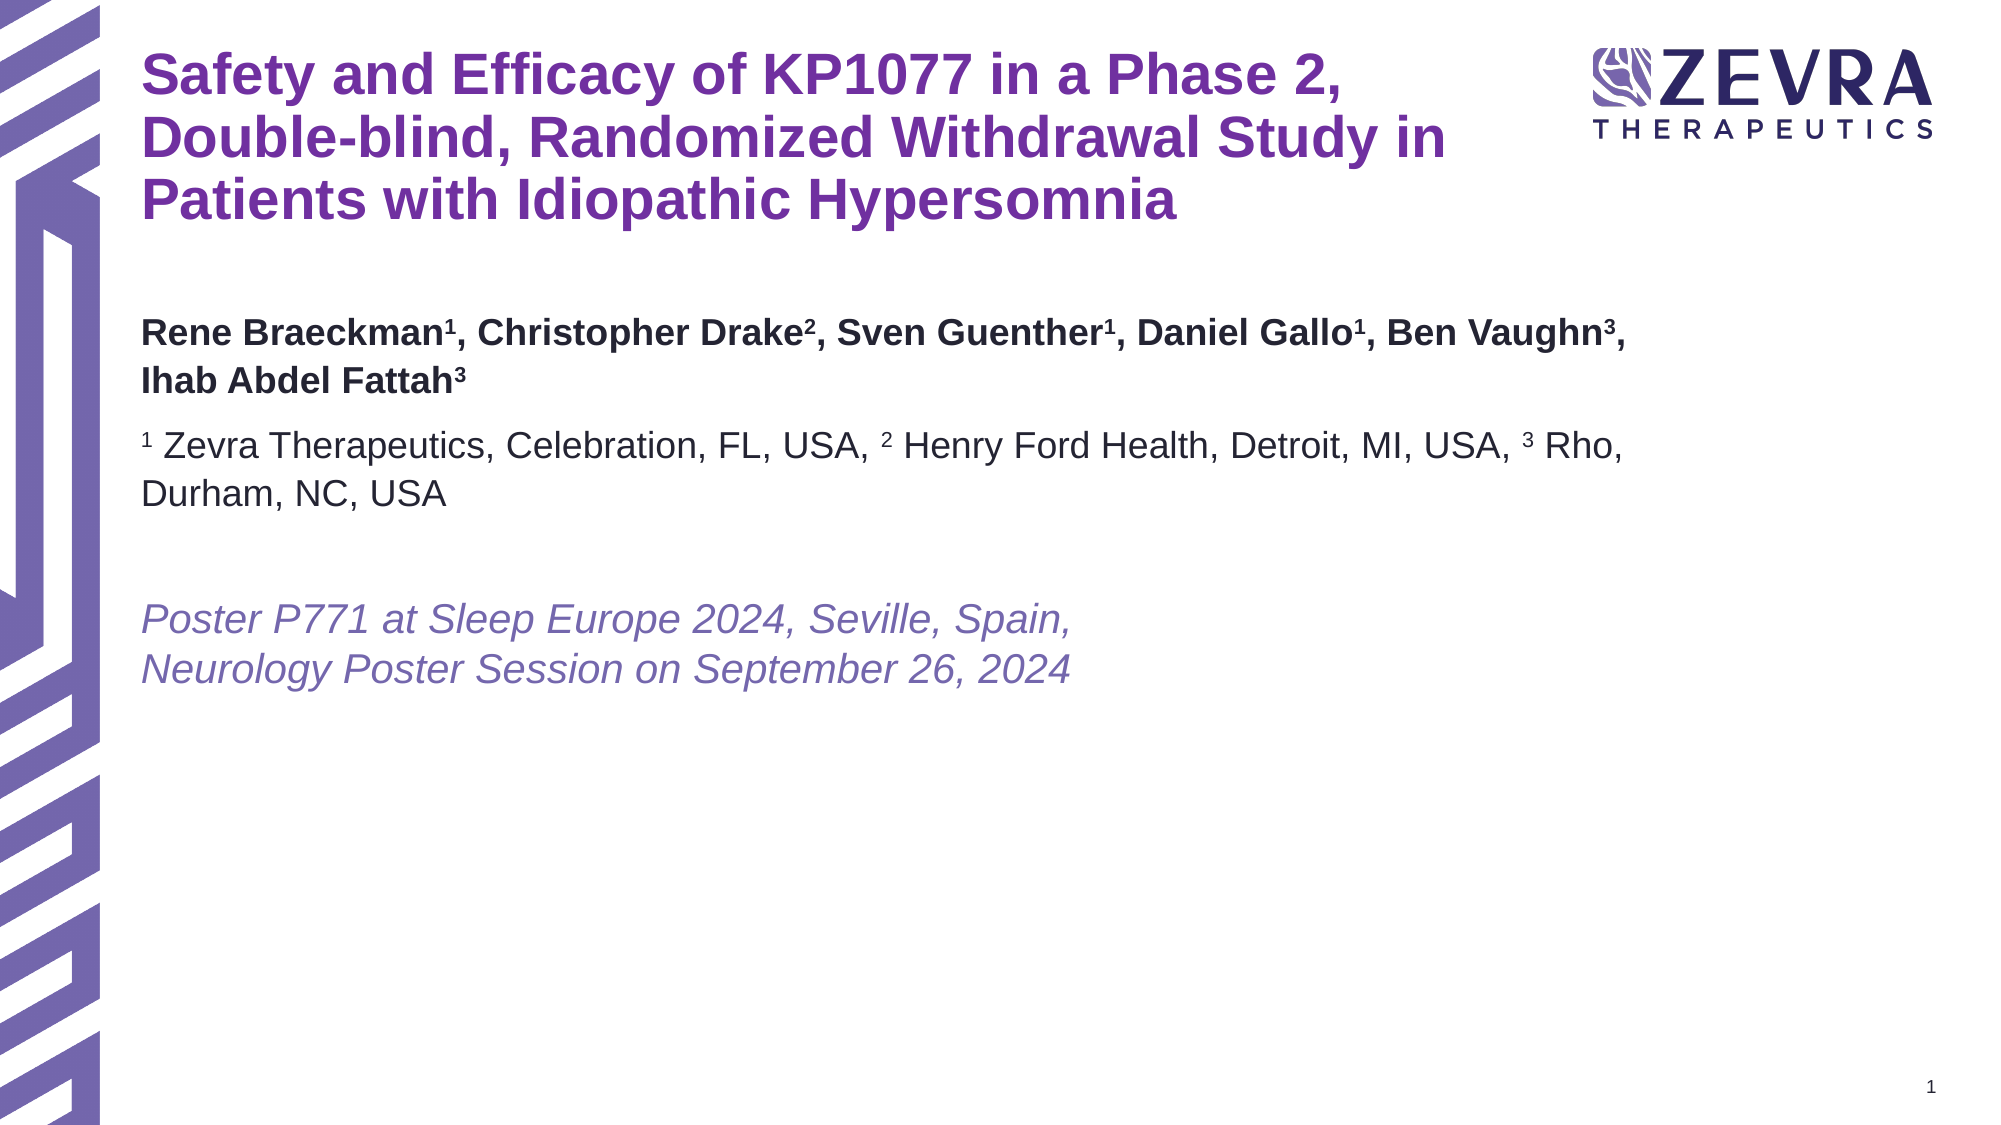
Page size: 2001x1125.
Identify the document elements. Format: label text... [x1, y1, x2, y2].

picture [0, 0, 100, 1125]
text_box Rene Braeckman1, Christopher Drake2, Sven Guenther1, Daniel Gallo1, Ben Vaughn3, Ihab Abdel Fattah3 1 Zevra Therapeutics, Celebration, FL, USA, 2 Henry Ford Health, Detroit, MI, USA, 3 Rho, Durham, NC, USA [126, 297, 1672, 522]
text_box Safety and Efficacy of KP1077 in a Phase 2, Double-blind, Randomized Withdrawal Study in Patients with Idiopathic Hypersomnia [126, 0, 1586, 240]
picture [1593, 48, 1932, 139]
text_box Poster P771 at Sleep Europe 2024, Seville, Spain, Neurology Poster Session on September 26, 2024 [126, 604, 1586, 680]
